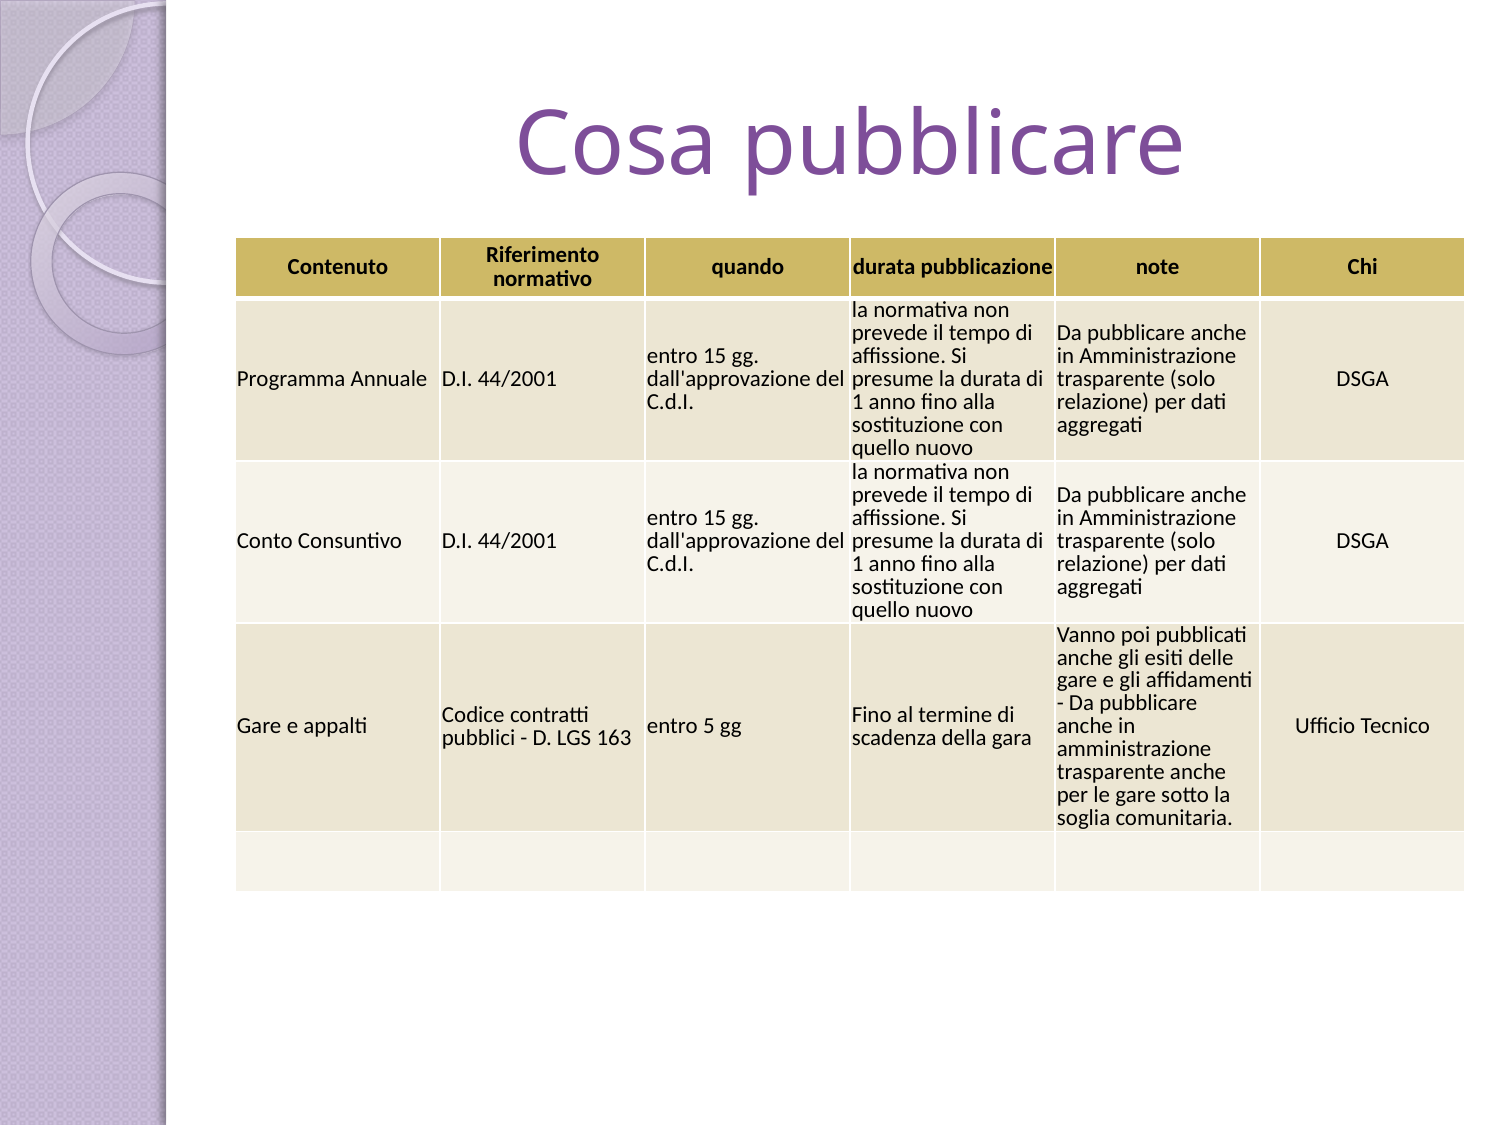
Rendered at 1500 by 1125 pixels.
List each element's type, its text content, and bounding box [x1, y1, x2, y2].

table_header Chi [1261, 238, 1464, 296]
table_cell Ufficio Tecnico [1261, 624, 1464, 831]
table_cell Gare e appalti [236, 624, 439, 831]
table_cell DSGA [1261, 301, 1464, 460]
table_cell Programma Annuale [236, 301, 439, 460]
table_header note [1056, 238, 1259, 296]
table_cell DSGA [1261, 462, 1464, 622]
table_cell Codice contratti pubblici - D. LGS 163 [441, 624, 644, 831]
title Cosa pubblicare [235, 45, 1466, 233]
table_cell [1056, 832, 1259, 891]
table_cell [1261, 832, 1464, 891]
table_cell entro 15 gg. dall'approvazione del C.d.I. [646, 462, 849, 622]
table_cell [646, 832, 849, 891]
table_cell la normativa non prevede il tempo di affissione. Si presume la durata di 1 anno fino alla sostituzione con quello nuovo [851, 301, 1054, 460]
table_cell entro 5 gg [646, 624, 849, 831]
table_header durata pubblicazione [851, 238, 1054, 296]
table_cell la normativa non prevede il tempo di affissione. Si presume la durata di 1 anno fino alla sostituzione con quello nuovo [851, 462, 1054, 622]
table_cell [236, 832, 439, 891]
table_cell Fino al termine di scadenza della gara [851, 624, 1054, 831]
table_cell entro 15 gg. dall'approvazione del C.d.I. [646, 301, 849, 460]
table_cell D.I. 44/2001 [441, 462, 644, 622]
table_cell Conto Consuntivo [236, 462, 439, 622]
table_cell D.I. 44/2001 [441, 301, 644, 460]
table_cell Da pubblicare anche in Amministrazione trasparente (solo relazione) per dati aggregati [1056, 462, 1259, 622]
table_header Riferimento normativo [441, 238, 644, 296]
table_header Contenuto [236, 238, 439, 296]
table_cell [851, 832, 1054, 891]
table_header quando [646, 238, 849, 296]
table_cell Da pubblicare anche in Amministrazione trasparente (solo relazione) per dati aggregati [1056, 301, 1259, 460]
table_cell [441, 832, 644, 891]
table_cell Vanno poi pubblicati anche gli esiti delle gare e gli affidamenti - Da pubblicare anche in amministrazione trasparente anche per le gare sotto la soglia comunitaria. [1056, 624, 1259, 831]
